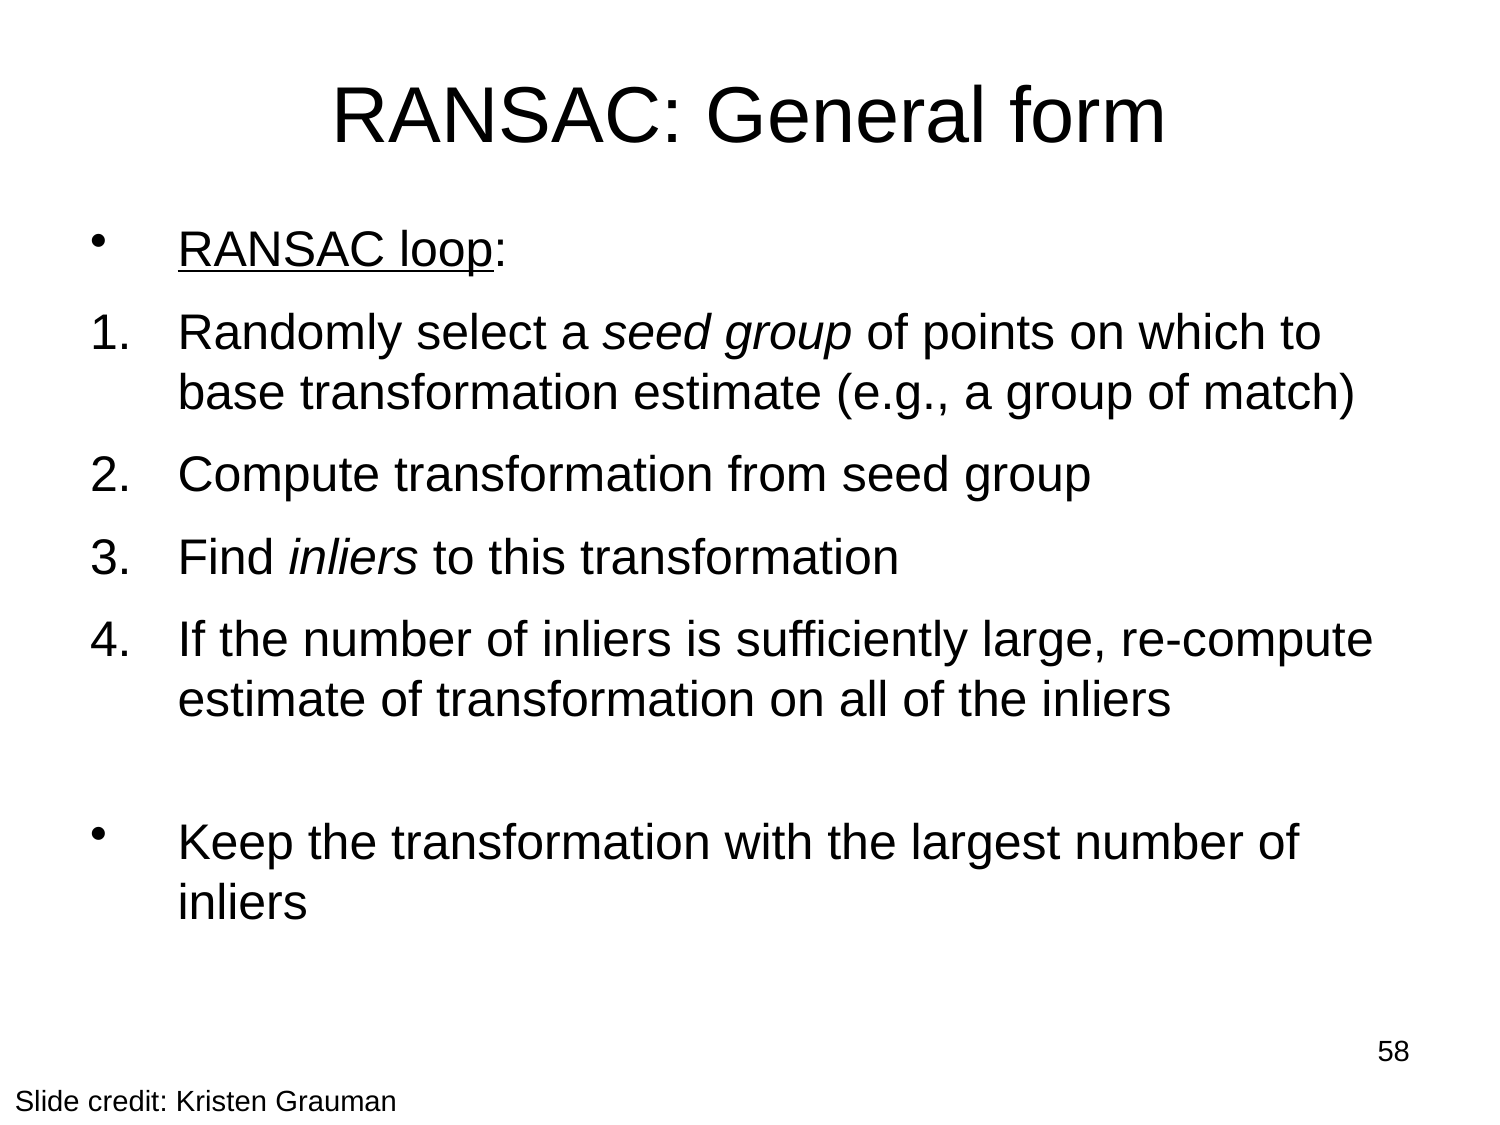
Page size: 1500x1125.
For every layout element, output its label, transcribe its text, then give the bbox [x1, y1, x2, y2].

text_box Slide credit: Kristen Grauman [0, 1074, 525, 1125]
list RANSAC loop: Randomly select a seed group of points on which to base transformation estimate (e.g., a group of match) Compute transformation from seed group Find inliers to this transformation If the number of inliers is sufficiently large, re-compute estimate of transformation on all of the inliers Keep the transformation with the largest number of inliers [74, 208, 1426, 952]
slide_number 58 [1074, 1024, 1426, 1103]
title RANSAC: General form [74, 17, 1426, 206]
